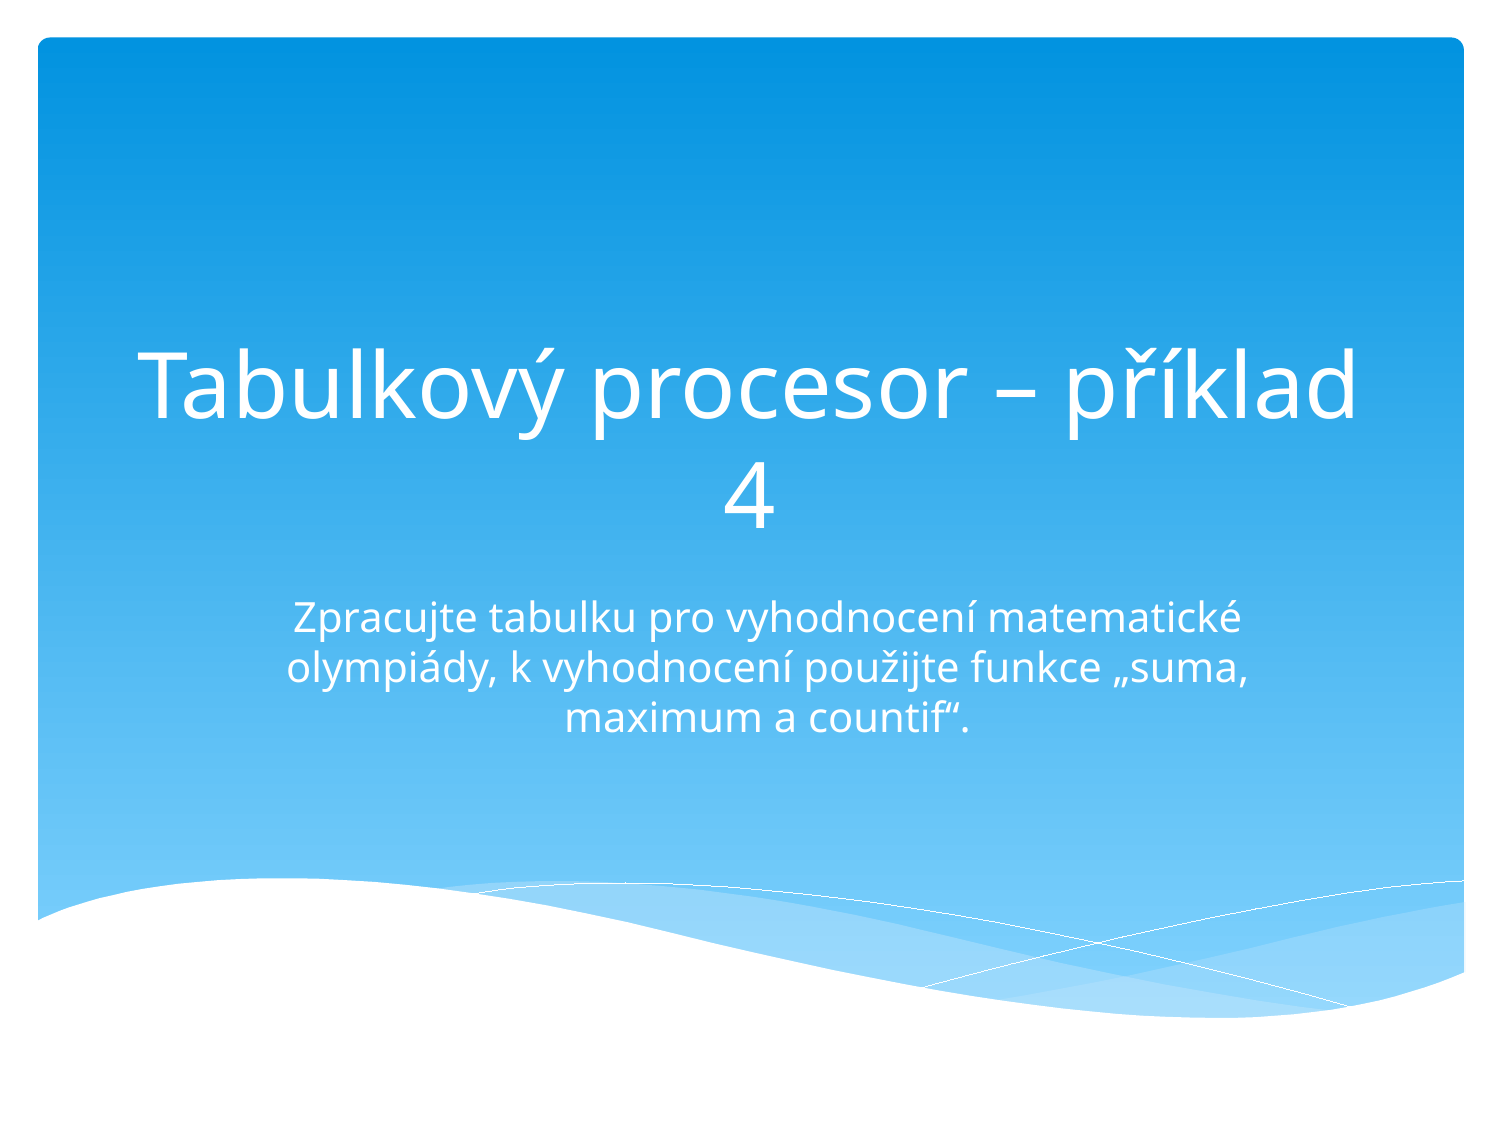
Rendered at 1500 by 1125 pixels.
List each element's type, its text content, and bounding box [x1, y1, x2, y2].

title Tabulkový procesor – příklad 4 [112, 262, 1388, 555]
subtitle Zpracujte tabulku pro vyhodnocení matematické olympiády, k vyhodnocení použijte funkce „suma, maximum a countif“. [171, 583, 1365, 825]
